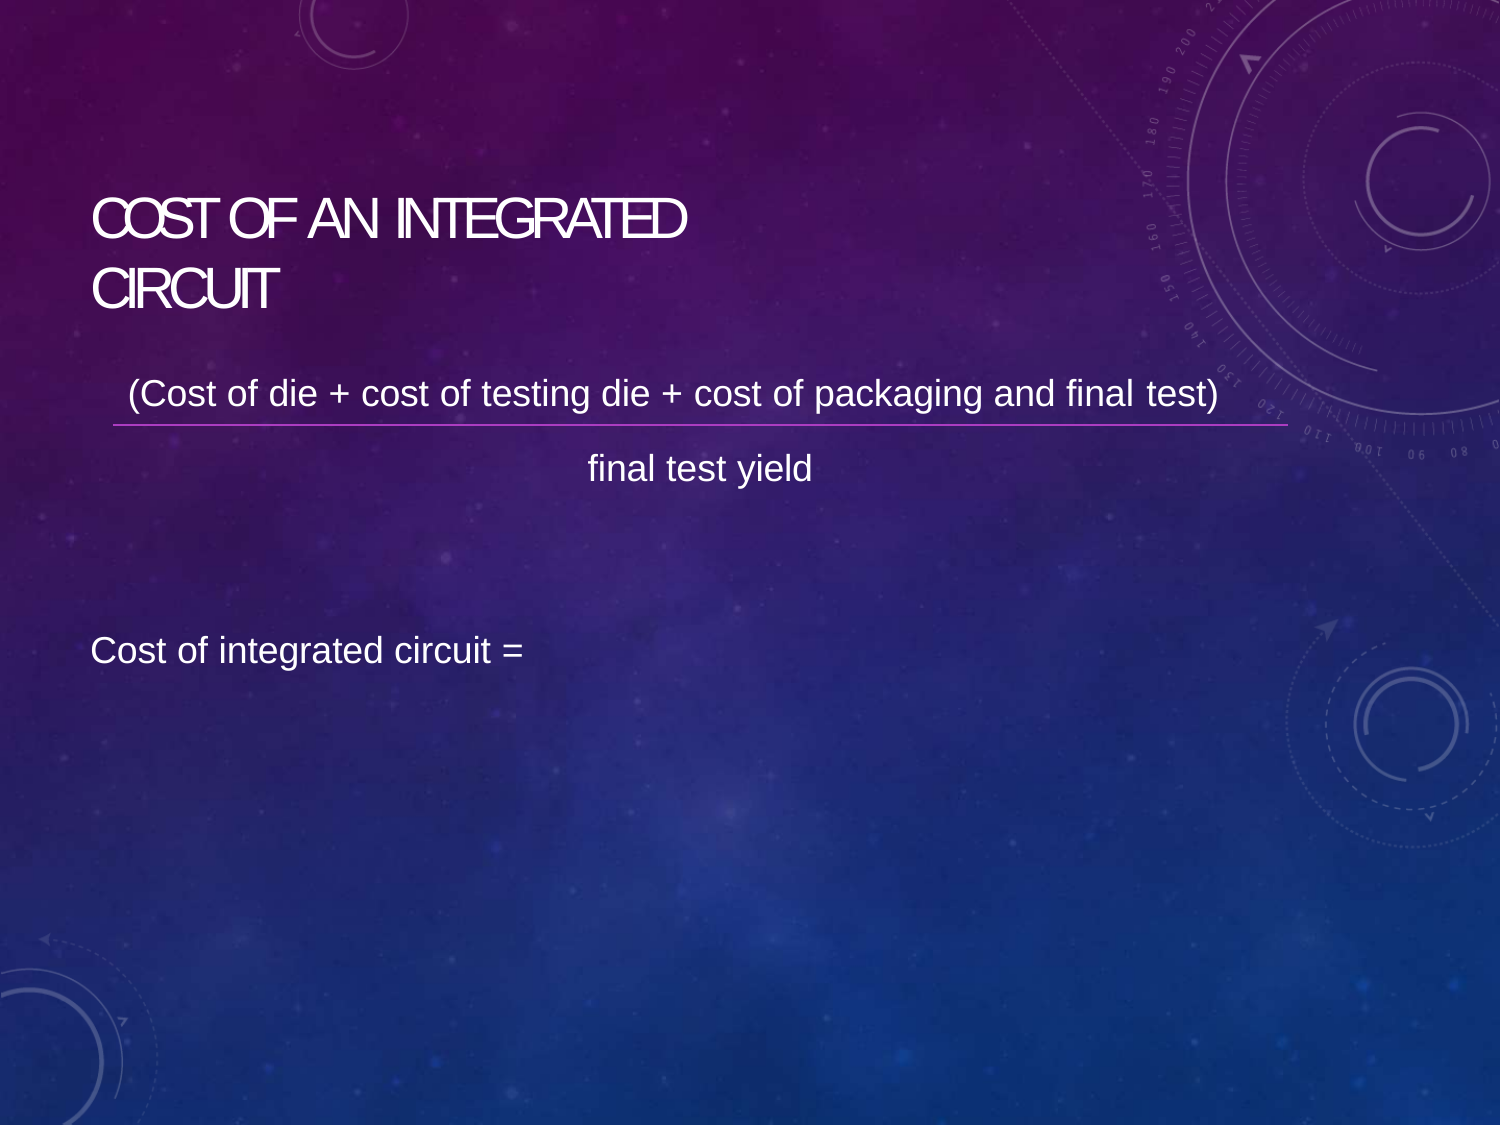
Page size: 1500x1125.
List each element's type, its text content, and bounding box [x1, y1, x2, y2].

picture [0, 0, 1500, 1125]
text_box (Cost of die + cost of testing die + cost of packaging and final test) final test yield [125, 367, 1226, 424]
text_box (Cost of die + cost of testing die + cost of packaging and final test) final test yield [125, 425, 1226, 490]
text_box Cost of integrated circuit = [87, 624, 529, 672]
title COST OF AN INTEGRATED CIRCUIT [87, 178, 885, 369]
